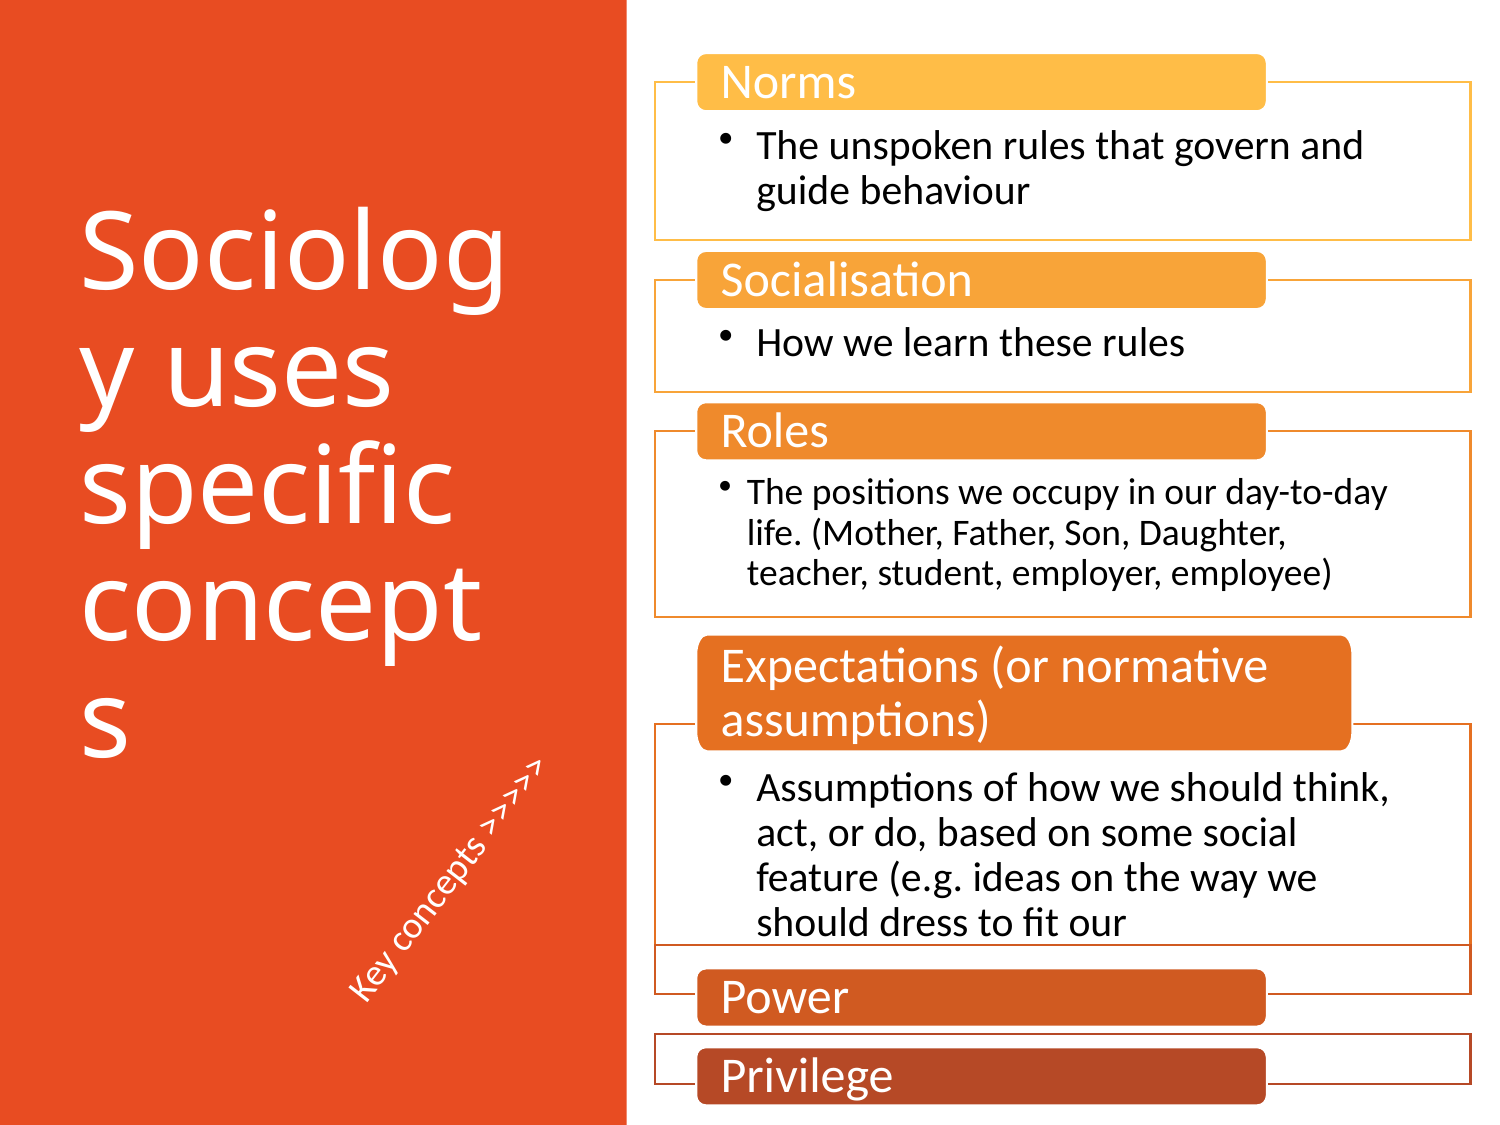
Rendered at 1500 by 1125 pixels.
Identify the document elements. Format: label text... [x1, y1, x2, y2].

text_box Expectations (or normative assumptions) [695, 633, 1354, 753]
text_box Socialisation [695, 249, 1268, 311]
text_box Power [695, 967, 1268, 1028]
text_box [654, 944, 1472, 995]
text_box [0, 0, 628, 1125]
text_box Roles [695, 401, 1268, 462]
text_box Privilege [695, 1046, 1268, 1107]
text_box Key concepts >>>>> [321, 694, 597, 1026]
text_box The positions we occupy in our day-to-day life. (Mother, Father, Son, Daughter, teacher, student, employer, employee) [654, 430, 1472, 618]
text_box Norms [695, 52, 1268, 113]
text_box The unspoken rules that govern and guide behaviour [654, 81, 1472, 241]
text_box How we learn these rules [654, 279, 1472, 393]
title Sociology uses specific concepts [64, 101, 534, 1005]
text_box [654, 1033, 1472, 1085]
text_box Assumptions of how we should think, act, or do, based on some social feature (e.g. ideas on the way we should dress to fit our [654, 723, 1472, 944]
